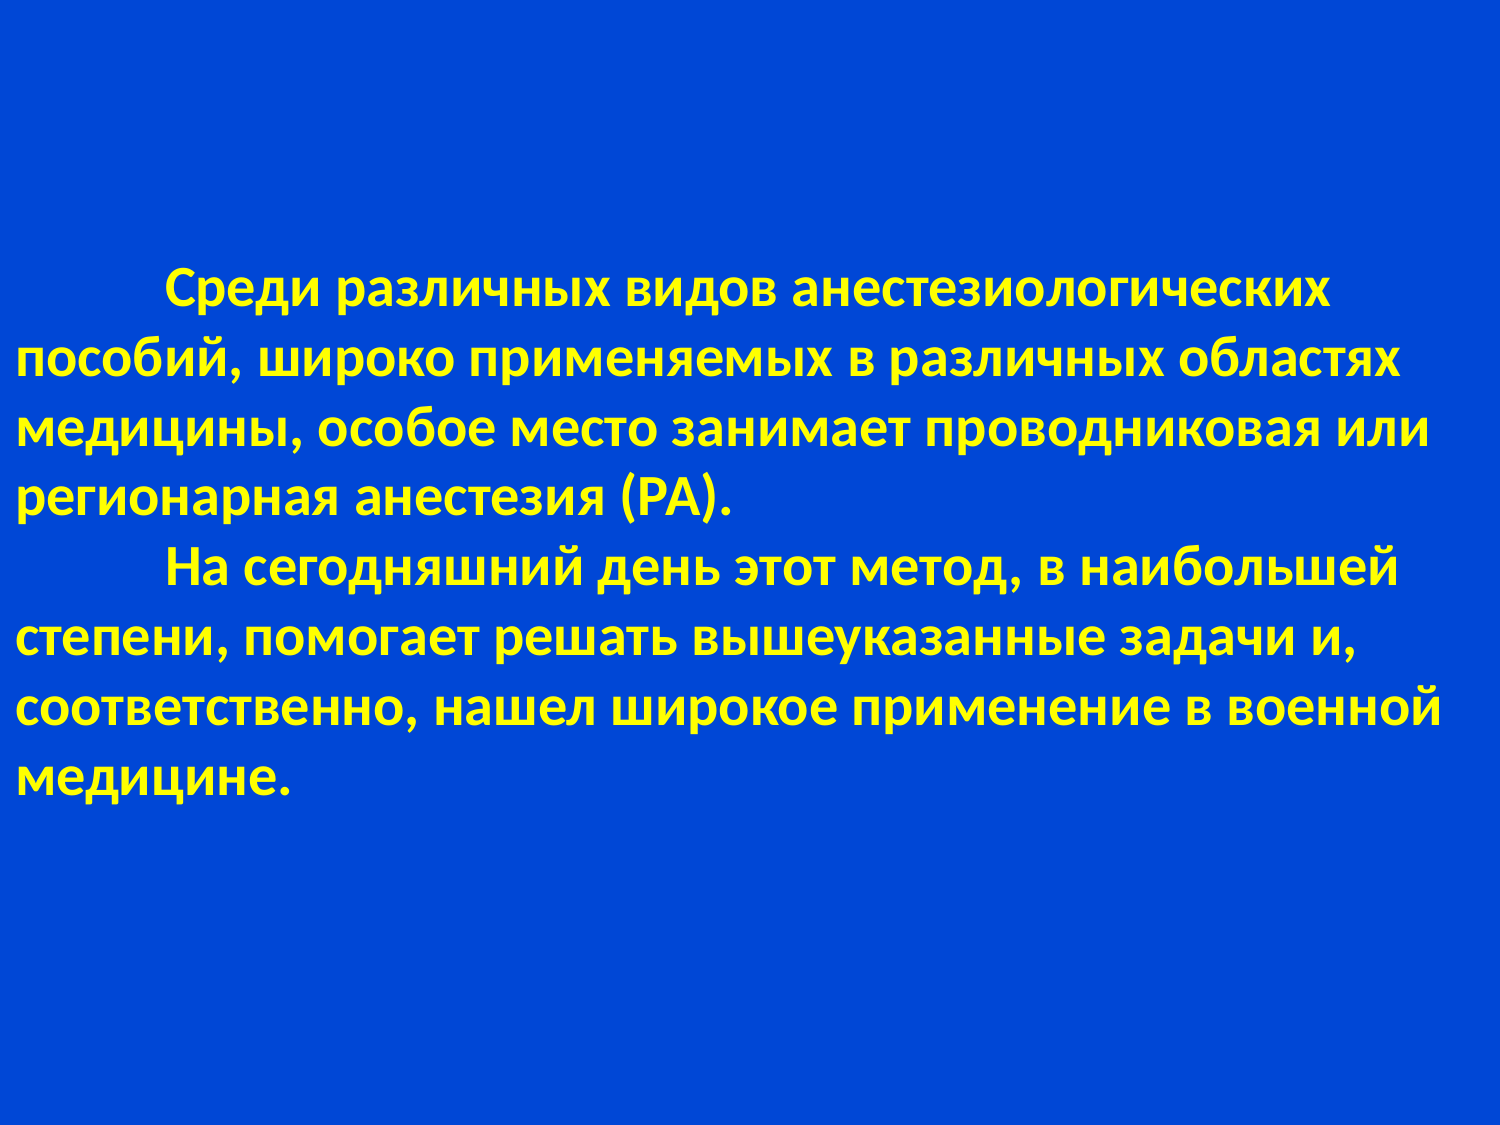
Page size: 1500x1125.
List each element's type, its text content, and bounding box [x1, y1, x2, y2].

title Среди различных видов анестезиологических пособий, широко применяемых в различных областях медицины, особое место занимает проводниковая или регионарная анестезия (РА). На сегодняшний день этот метод, в наибольшей степени, помогает решать вышеуказанные задачи и, соответственно, нашел широкое применение в военной медицине. [0, 0, 1500, 1125]
